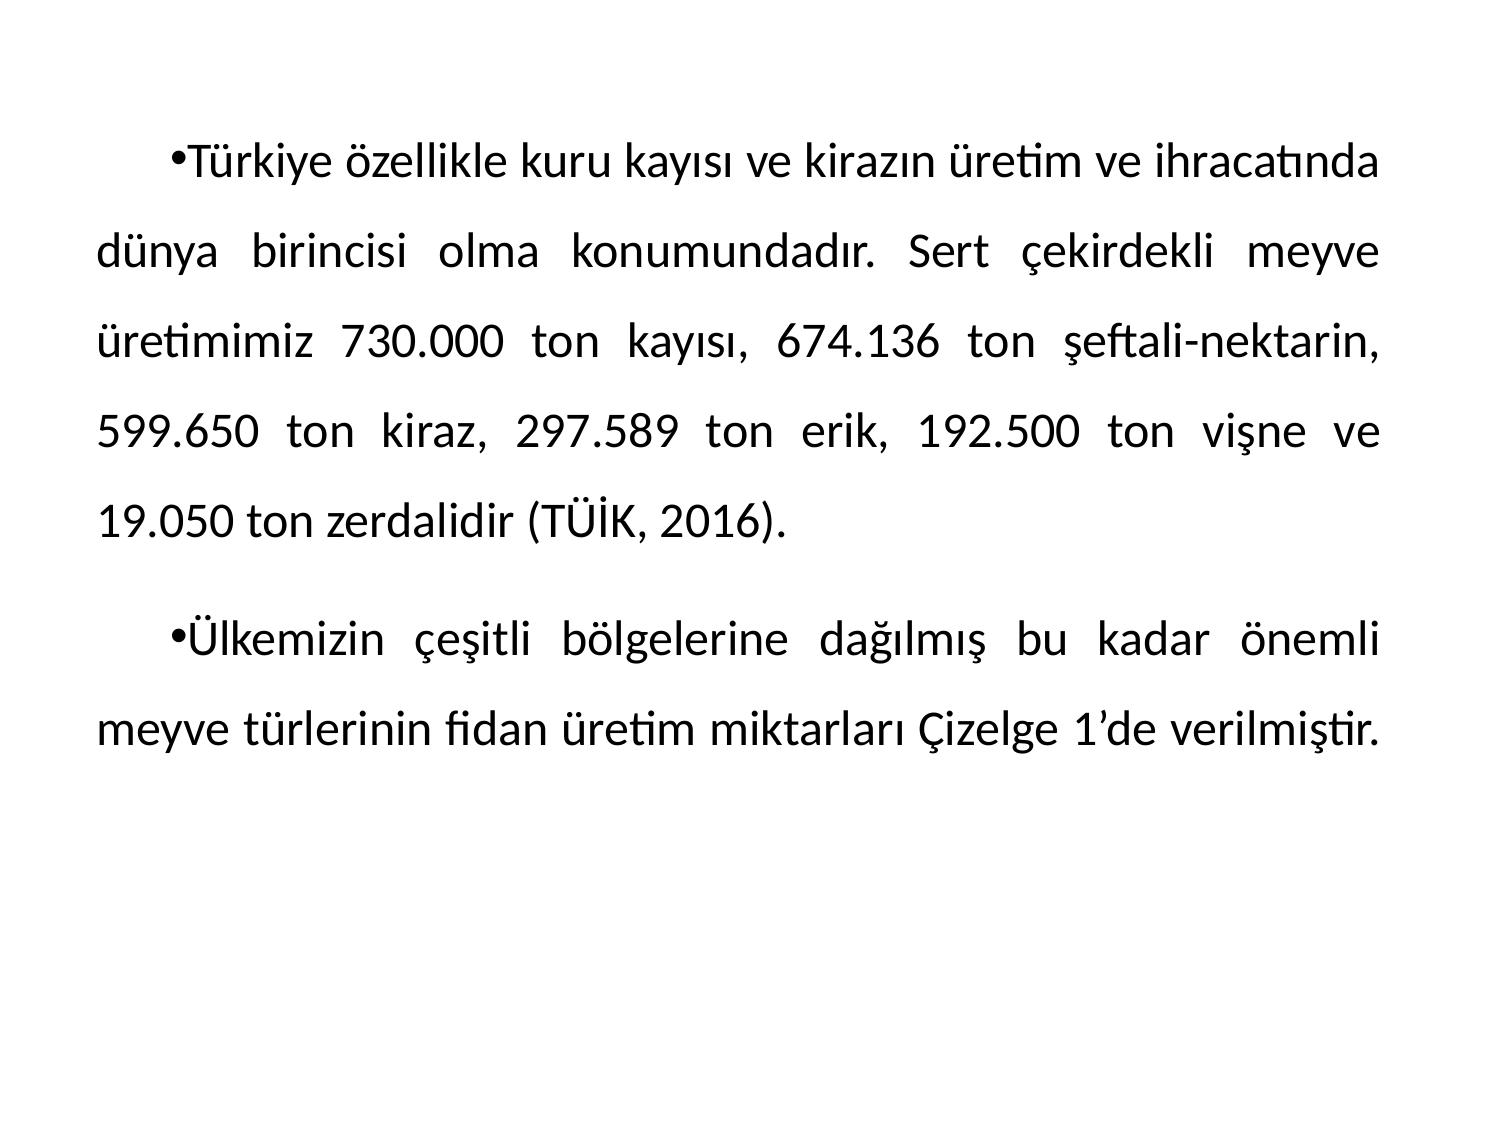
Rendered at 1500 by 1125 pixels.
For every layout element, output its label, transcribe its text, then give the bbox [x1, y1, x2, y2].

list Türkiye özellikle kuru kayısı ve kirazın üretim ve ihracatında dünya birincisi olma konumundadır. Sert çekirdekli meyve üretimimiz 730.000 ton kayısı, 674.136 ton şeftali-nektarin, 599.650 ton kiraz, 297.589 ton erik, 192.500 ton vişne ve 19.050 ton zerdalidir (TÜİK, 2016). Ülkemizin çeşitli bölgelerine dağılmış bu kadar önemli meyve türlerinin fidan üretim miktarları Çizelge 1’de verilmiştir. [53, 90, 1397, 1014]
